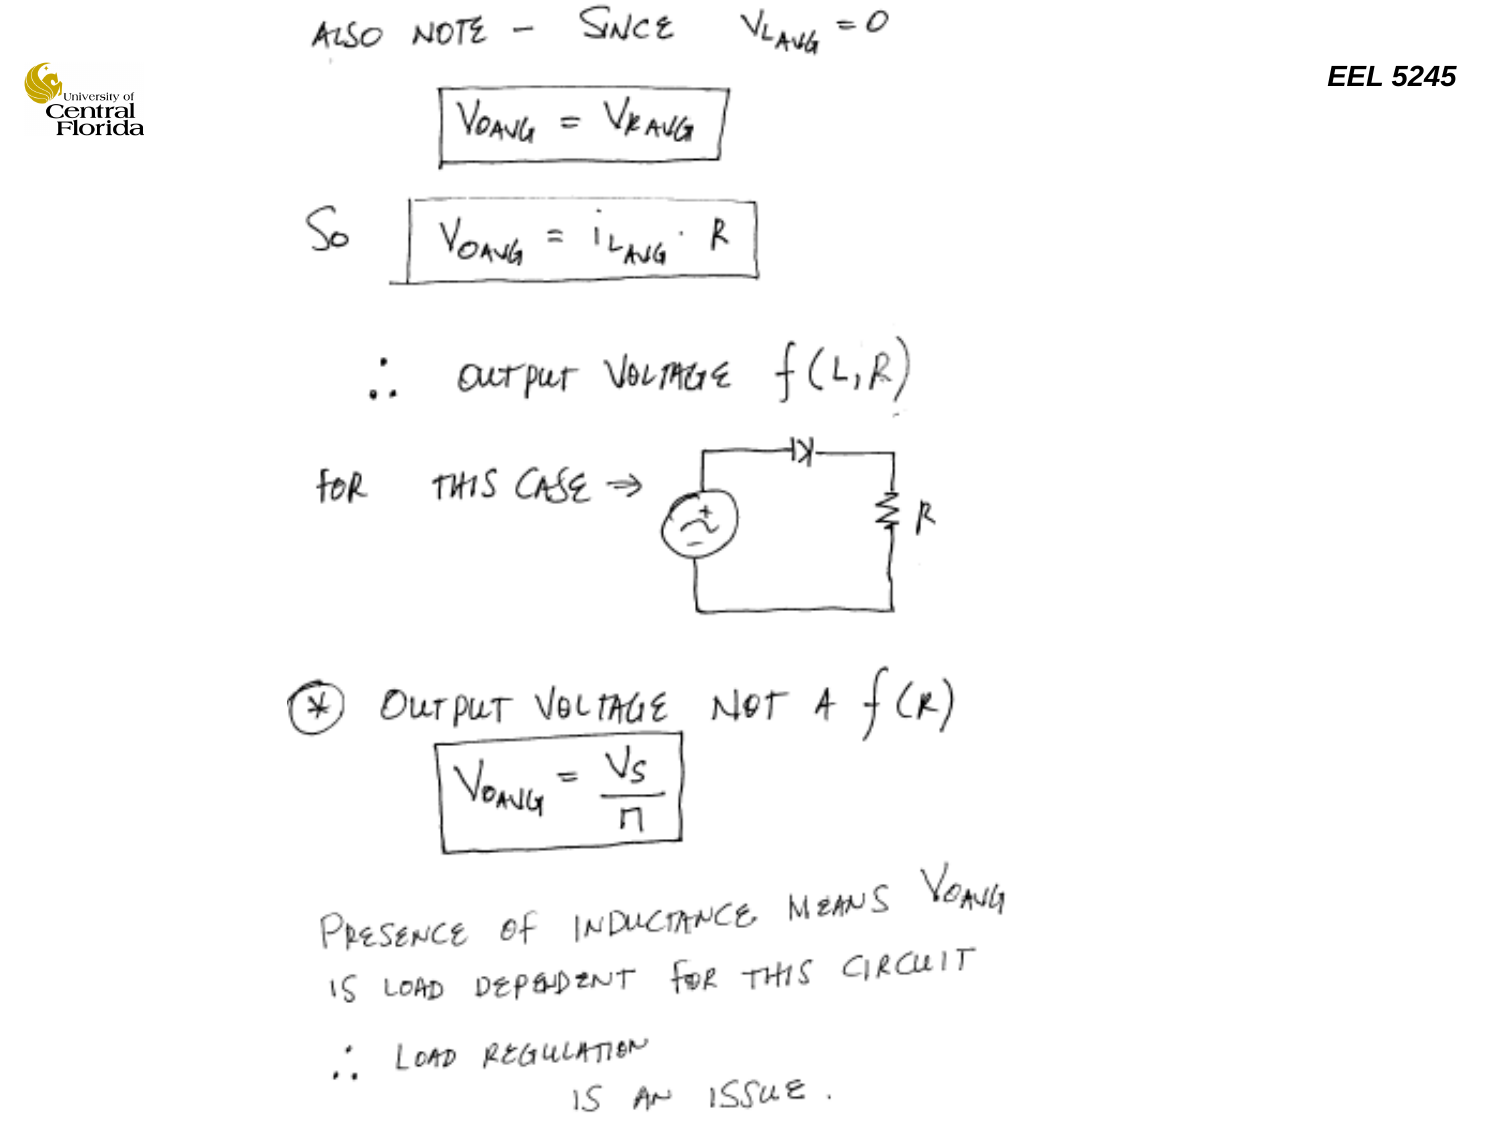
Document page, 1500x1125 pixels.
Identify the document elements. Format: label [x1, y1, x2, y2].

picture [287, 0, 1027, 1125]
picture [24, 62, 144, 136]
